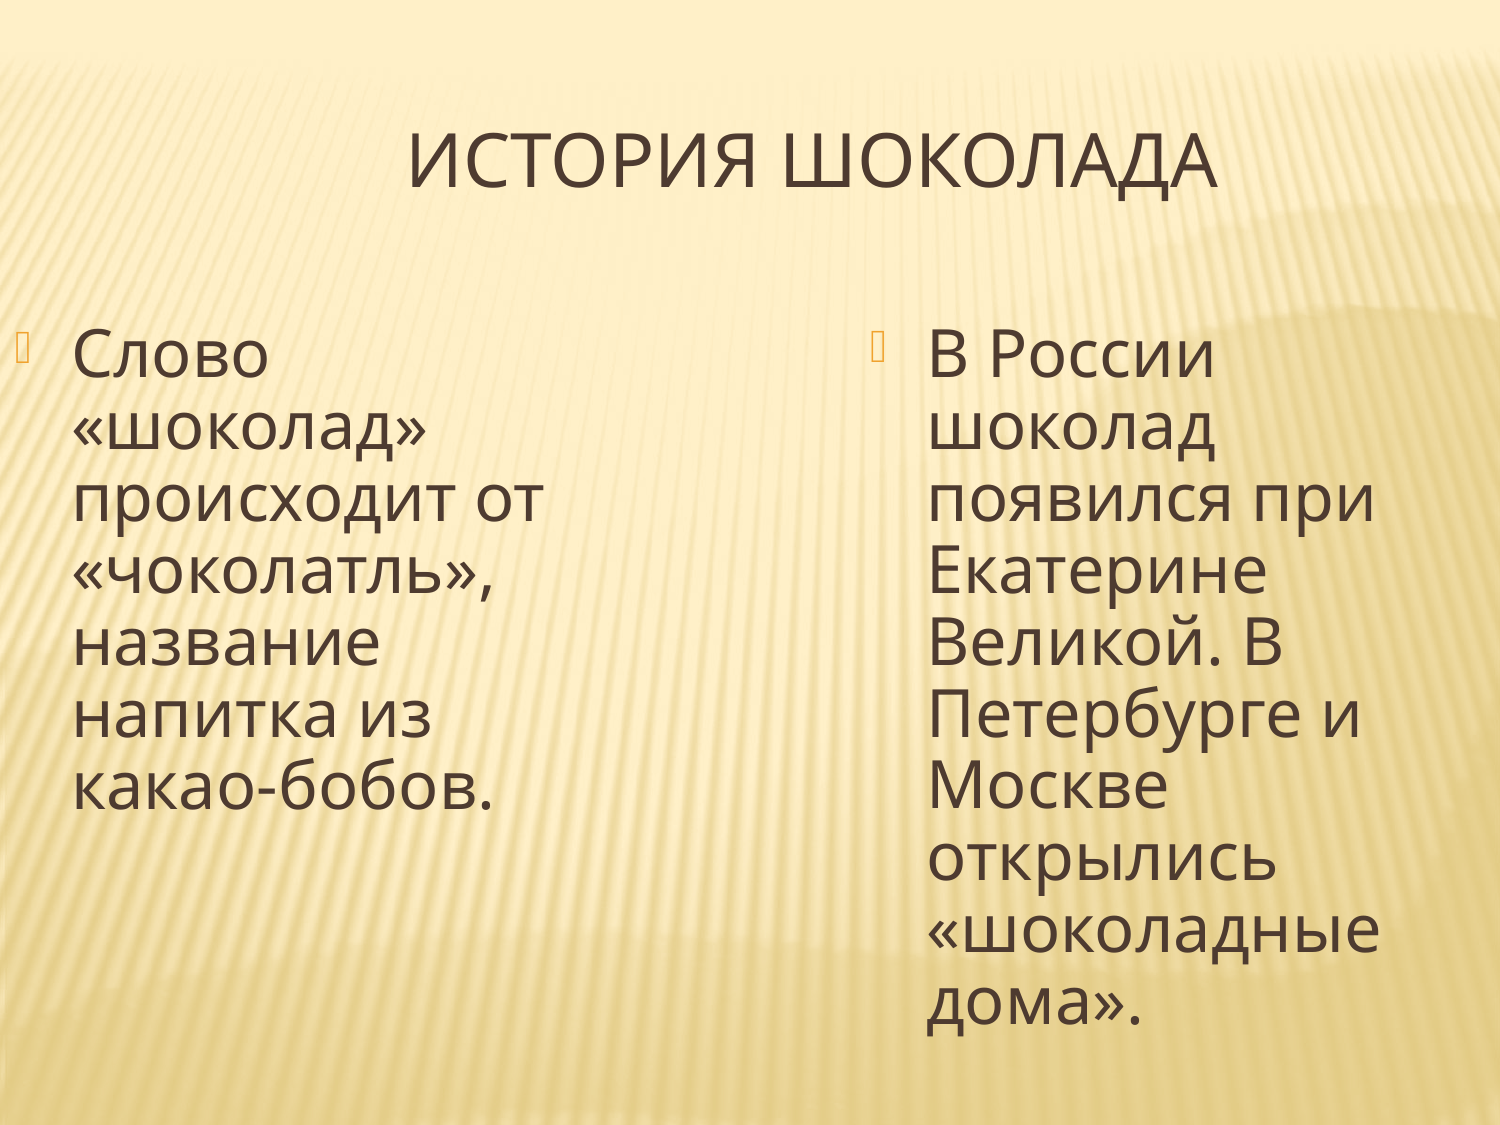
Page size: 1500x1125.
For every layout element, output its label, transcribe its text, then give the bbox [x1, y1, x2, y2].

list Слово «шоколад» происходит от «чоколатль», название напитка из какао-бобов. [0, 312, 645, 1000]
list В России шоколад появился при Екатерине Великой. В Петербурге и Москве открылись «шоколадные дома». [855, 312, 1500, 1000]
title История шоколада [124, 40, 1500, 275]
